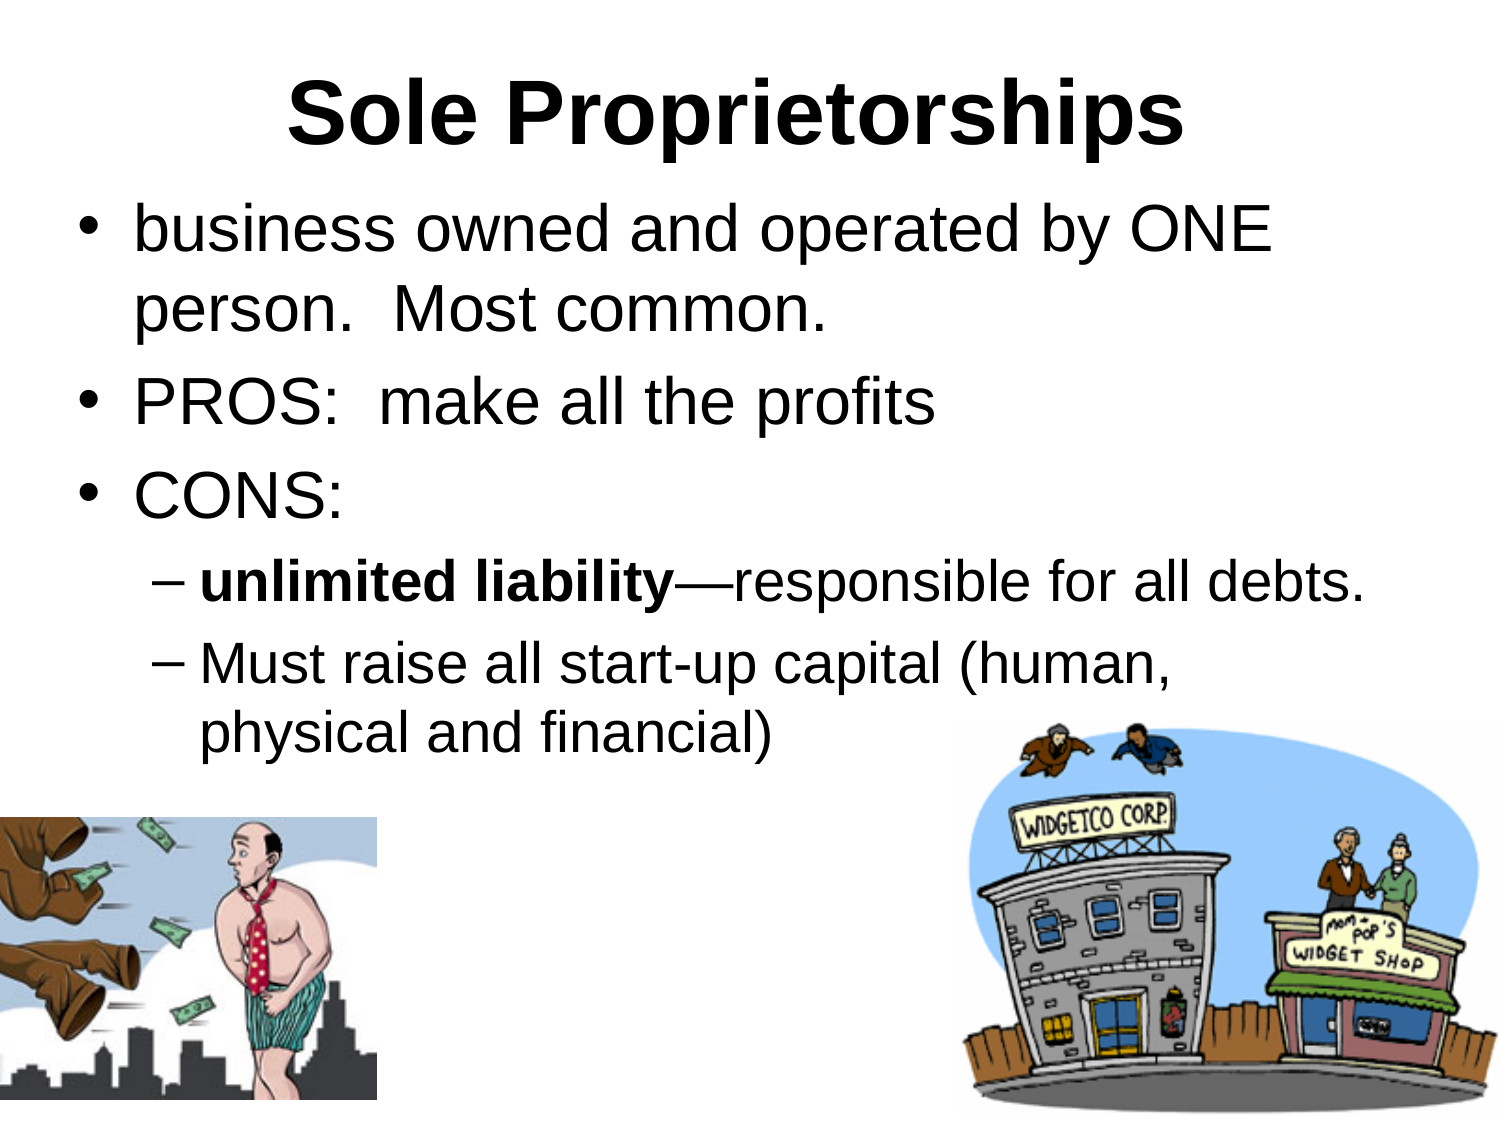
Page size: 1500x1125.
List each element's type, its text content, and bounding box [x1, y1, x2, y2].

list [959, 719, 1500, 1116]
title Sole Proprietorships [75, 14, 1425, 202]
list business owned and operated by ONE person. Most common. PROS: make all the profits CONS: unlimited liability—responsible for all debts. Must raise all start-up capital (human, physical and financial) [62, 177, 1413, 750]
picture [0, 817, 377, 1101]
